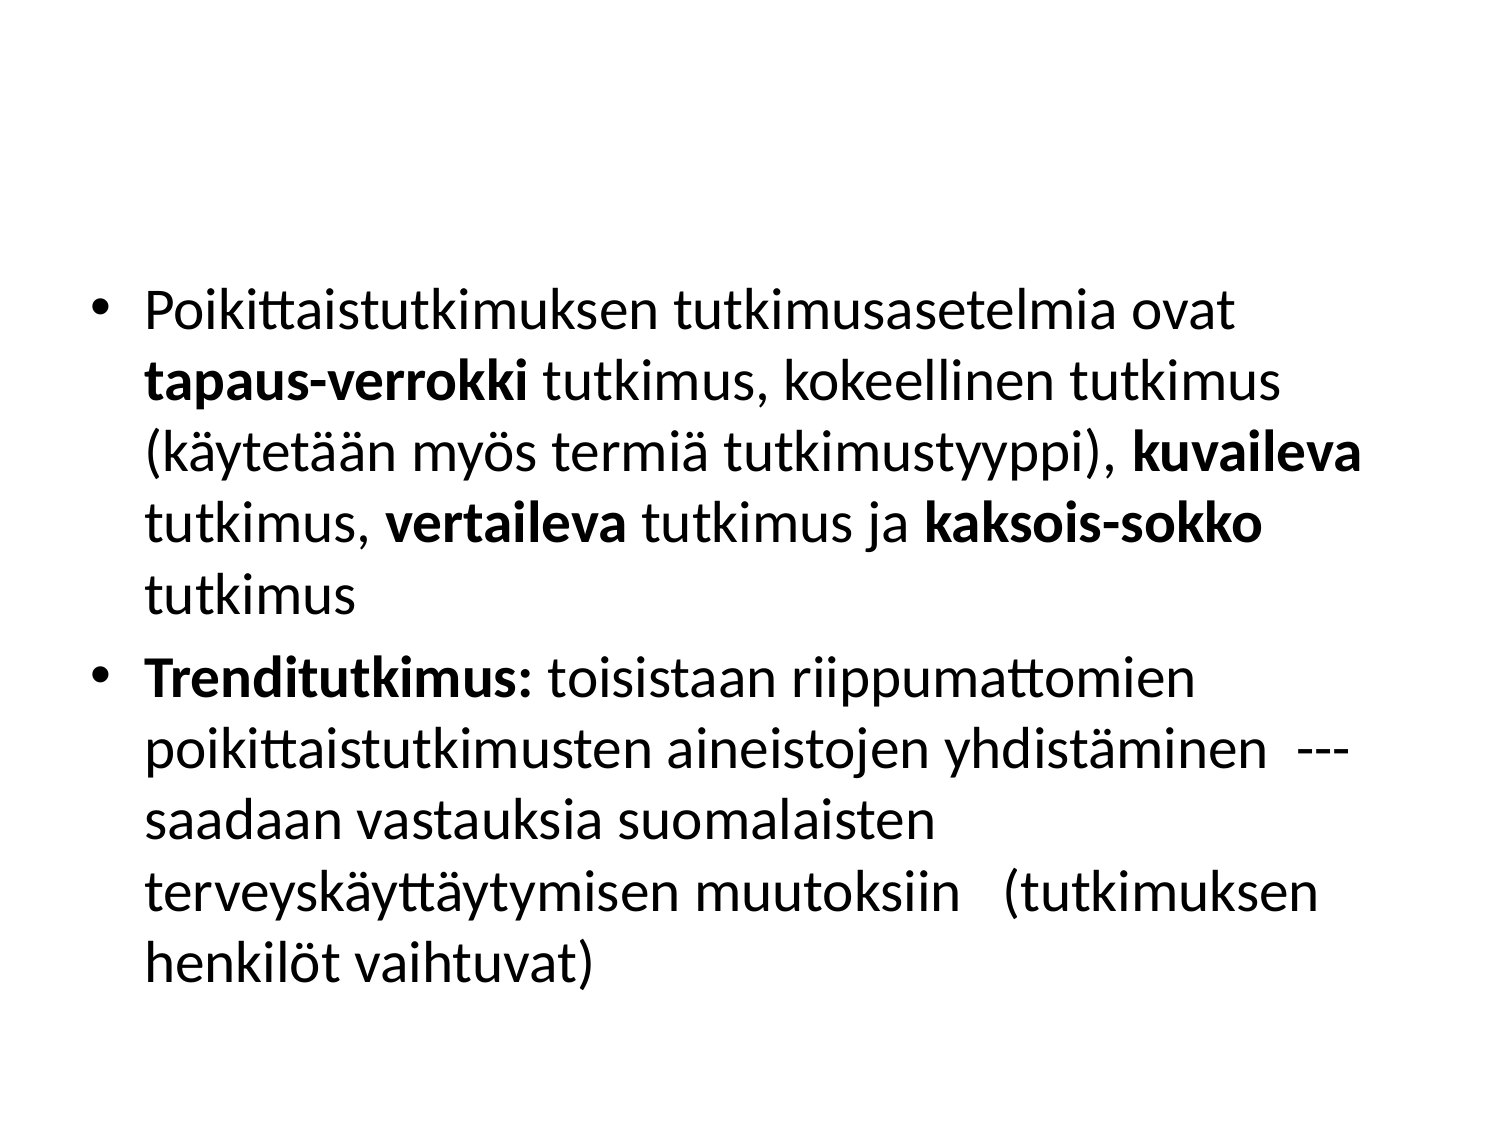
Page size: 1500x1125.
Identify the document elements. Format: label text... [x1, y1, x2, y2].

list Poikittaistutkimuksen tutkimusasetelmia ovat tapaus-verrokki tutkimus, kokeellinen tutkimus (käytetään myös termiä tutkimustyyppi), kuvaileva tutkimus, vertaileva tutkimus ja kaksois-sokko tutkimus Trenditutkimus: toisistaan riippumattomien poikittaistutkimusten aineistojen yhdistäminen --- saadaan vastauksia suomalaisten terveyskäyttäytymisen muutoksiin (tutkimuksen henkilöt vaihtuvat) [75, 262, 1425, 1005]
